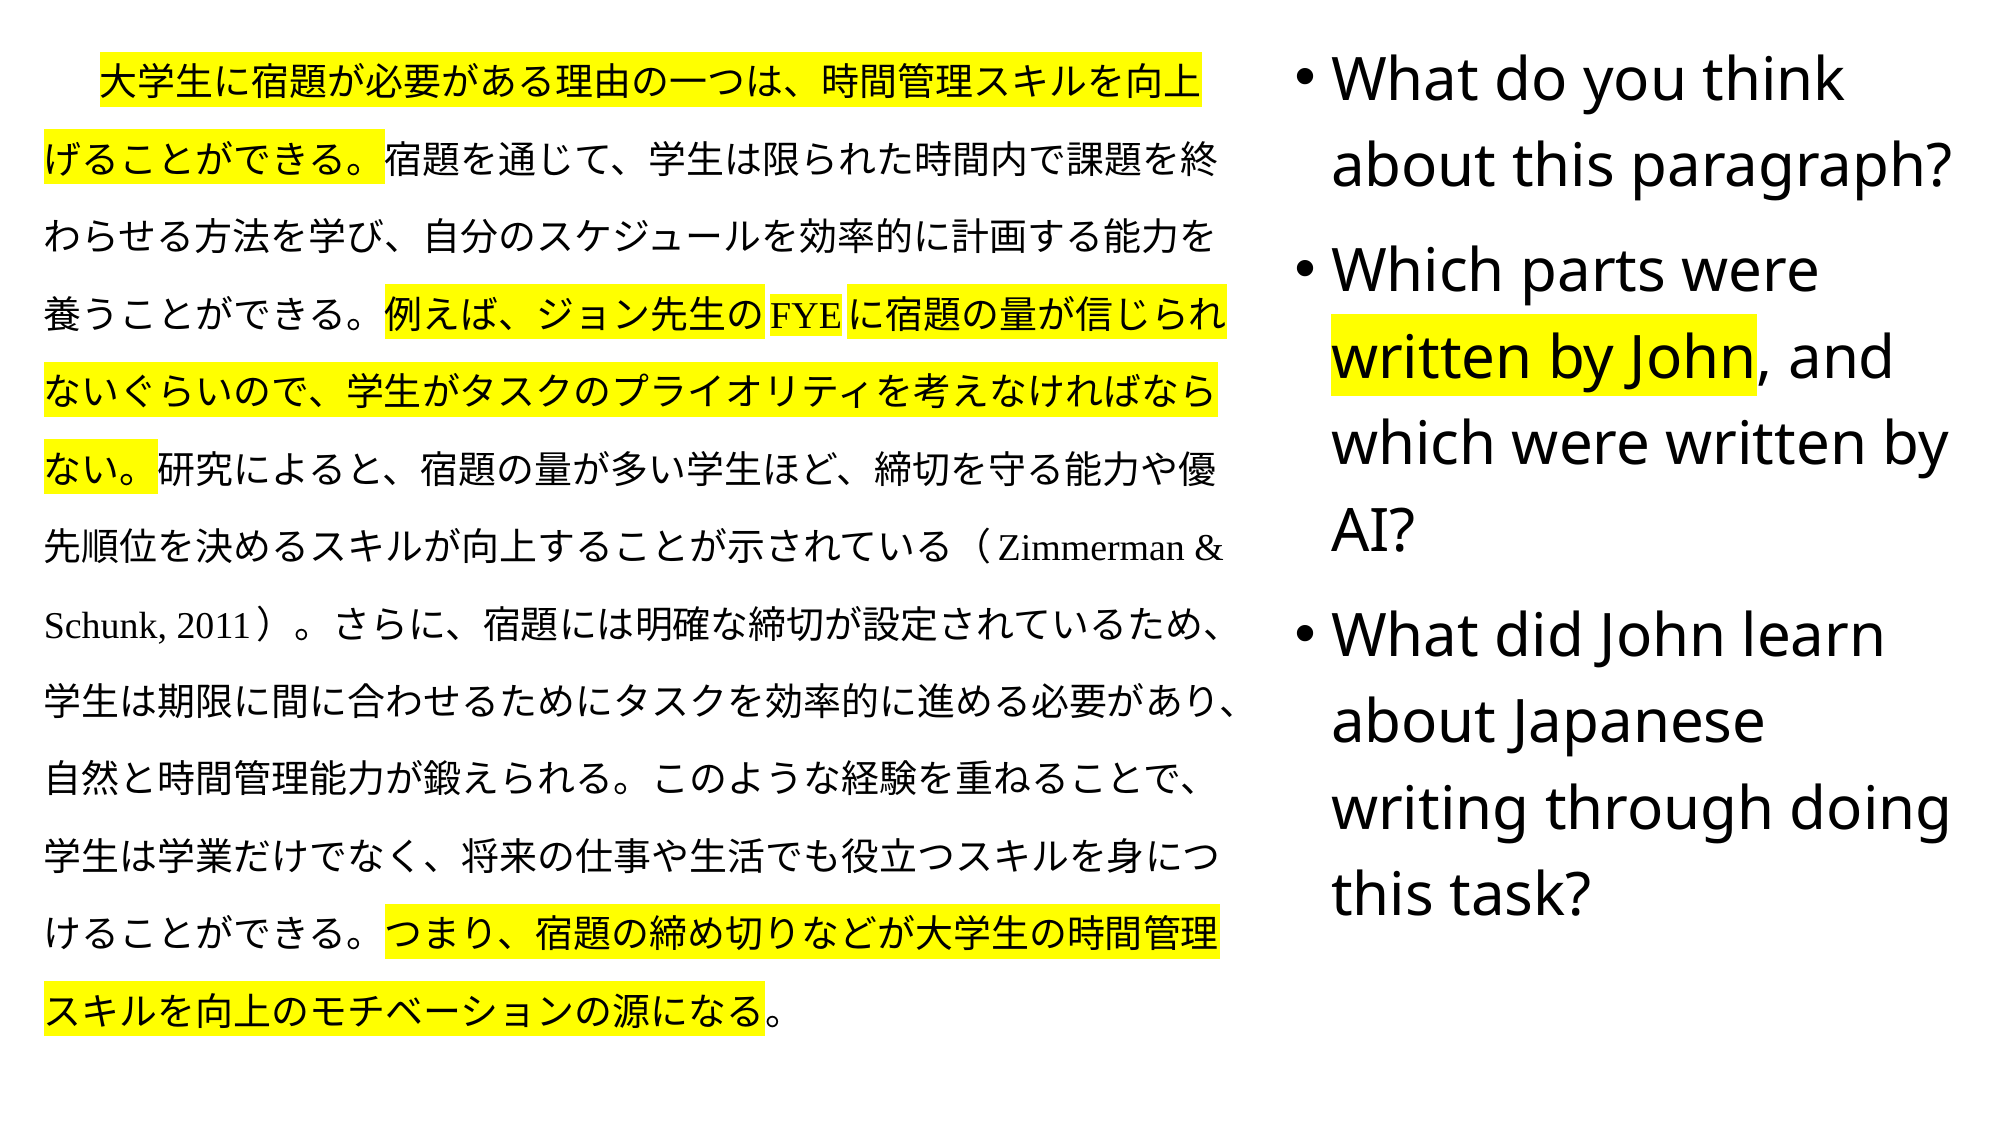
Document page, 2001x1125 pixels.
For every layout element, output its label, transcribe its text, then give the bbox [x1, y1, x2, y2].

list What do you think about this paragraph? Which parts were written by John, and which were written by AI? What did John learn about Japanese writing through doing this task? [1279, 18, 1972, 991]
text_box 大学生に宿題が必要がある理由の一つは、時間管理スキルを向上げることができる。宿題を通じて、学生は限られた時間内で課題を終わらせる方法を学び、自分のスケジュールを効率的に計画する能力を養うことができる。例えば、ジョン先生のFYEに宿題の量が信じられないぐらいので、学生がタスクのプライオリティを考えなければならない。研究によると、宿題の量が多い学生ほど、締切を守る能力や優先順位を決めるスキルが向上することが示されている（Zimmerman & Schunk, 2011）。さらに、宿題には明確な締切が設定されているため、学生は期限に間に合わせるためにタスクを効率的に進める必要があり、自然と時間管理能力が鍛えられる。このような経験を重ねることで、学生は学業だけでなく、将来の仕事や生活でも役立つスキルを身につけることができる。つまり、宿題の締め切りなどが大学生の時間管理スキルを向上のモチベーションの源になる。 [28, 18, 1251, 1077]
